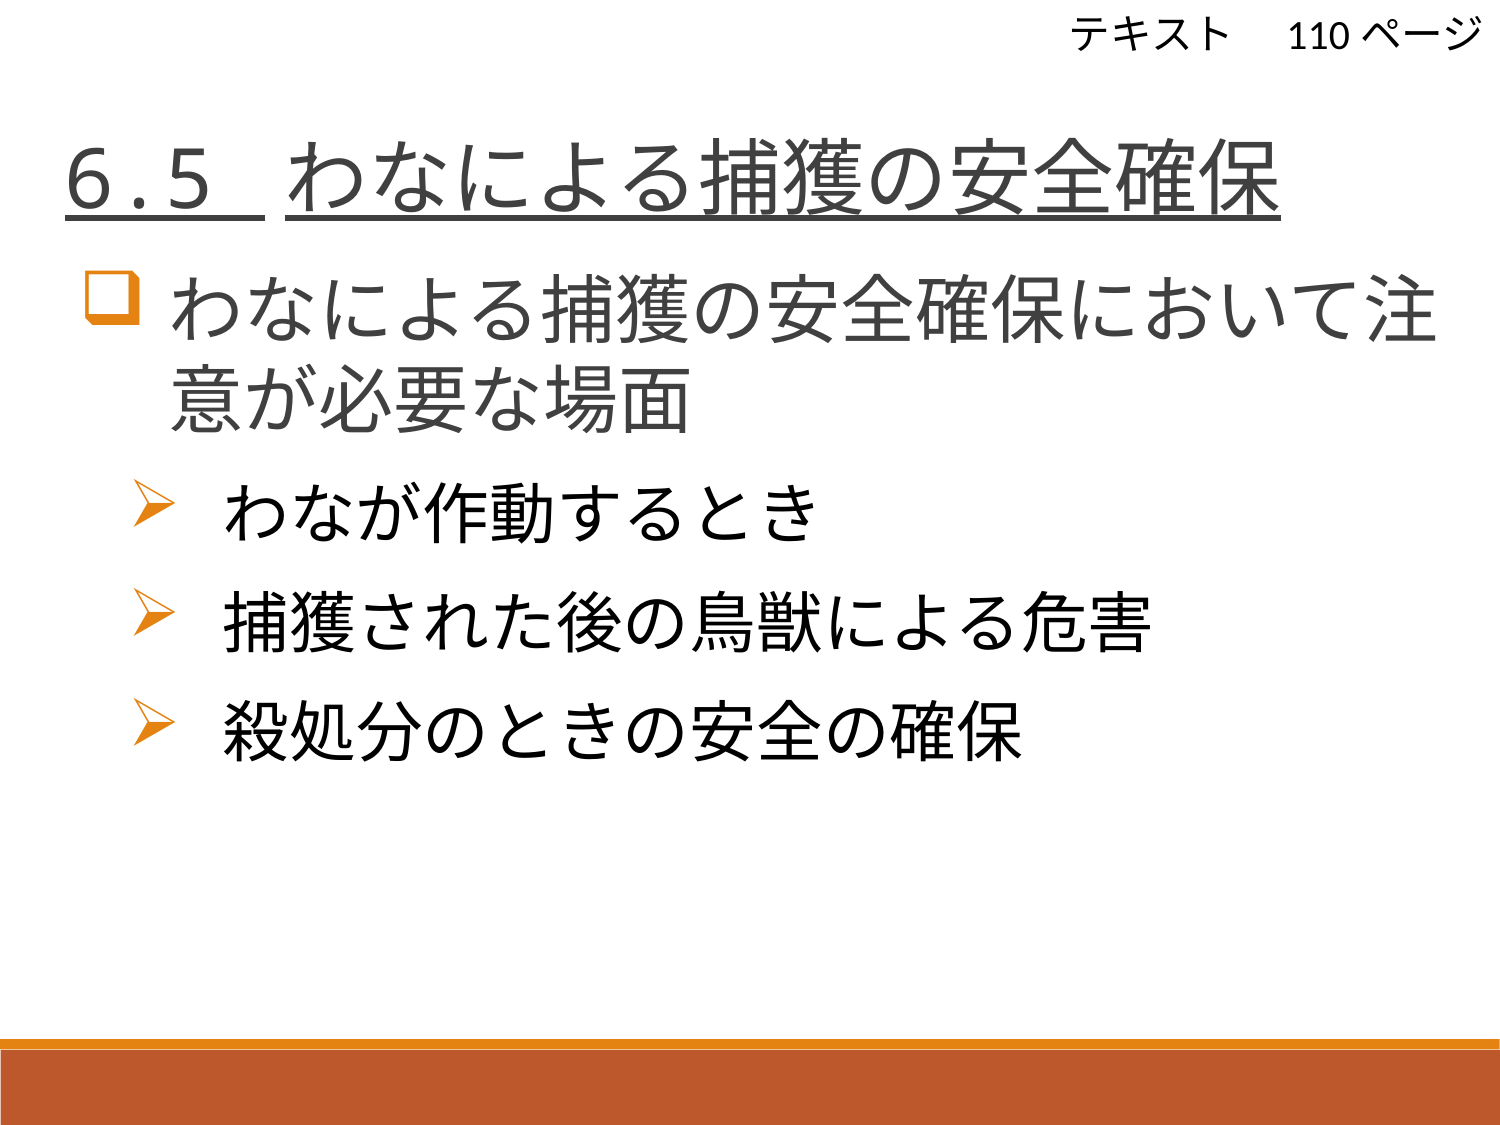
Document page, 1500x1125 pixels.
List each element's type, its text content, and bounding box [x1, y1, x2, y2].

text_box 6.5 わなによる捕獲の安全確保 [0, 129, 1500, 235]
text_box わなによる捕獲の安全確保において注意が必要な場面 わなが作動するとき 捕獲された後の鳥獣による危害 殺処分のときの安全の確保 [64, 255, 1482, 1012]
text_box テキスト 110ページ [998, 0, 1500, 65]
